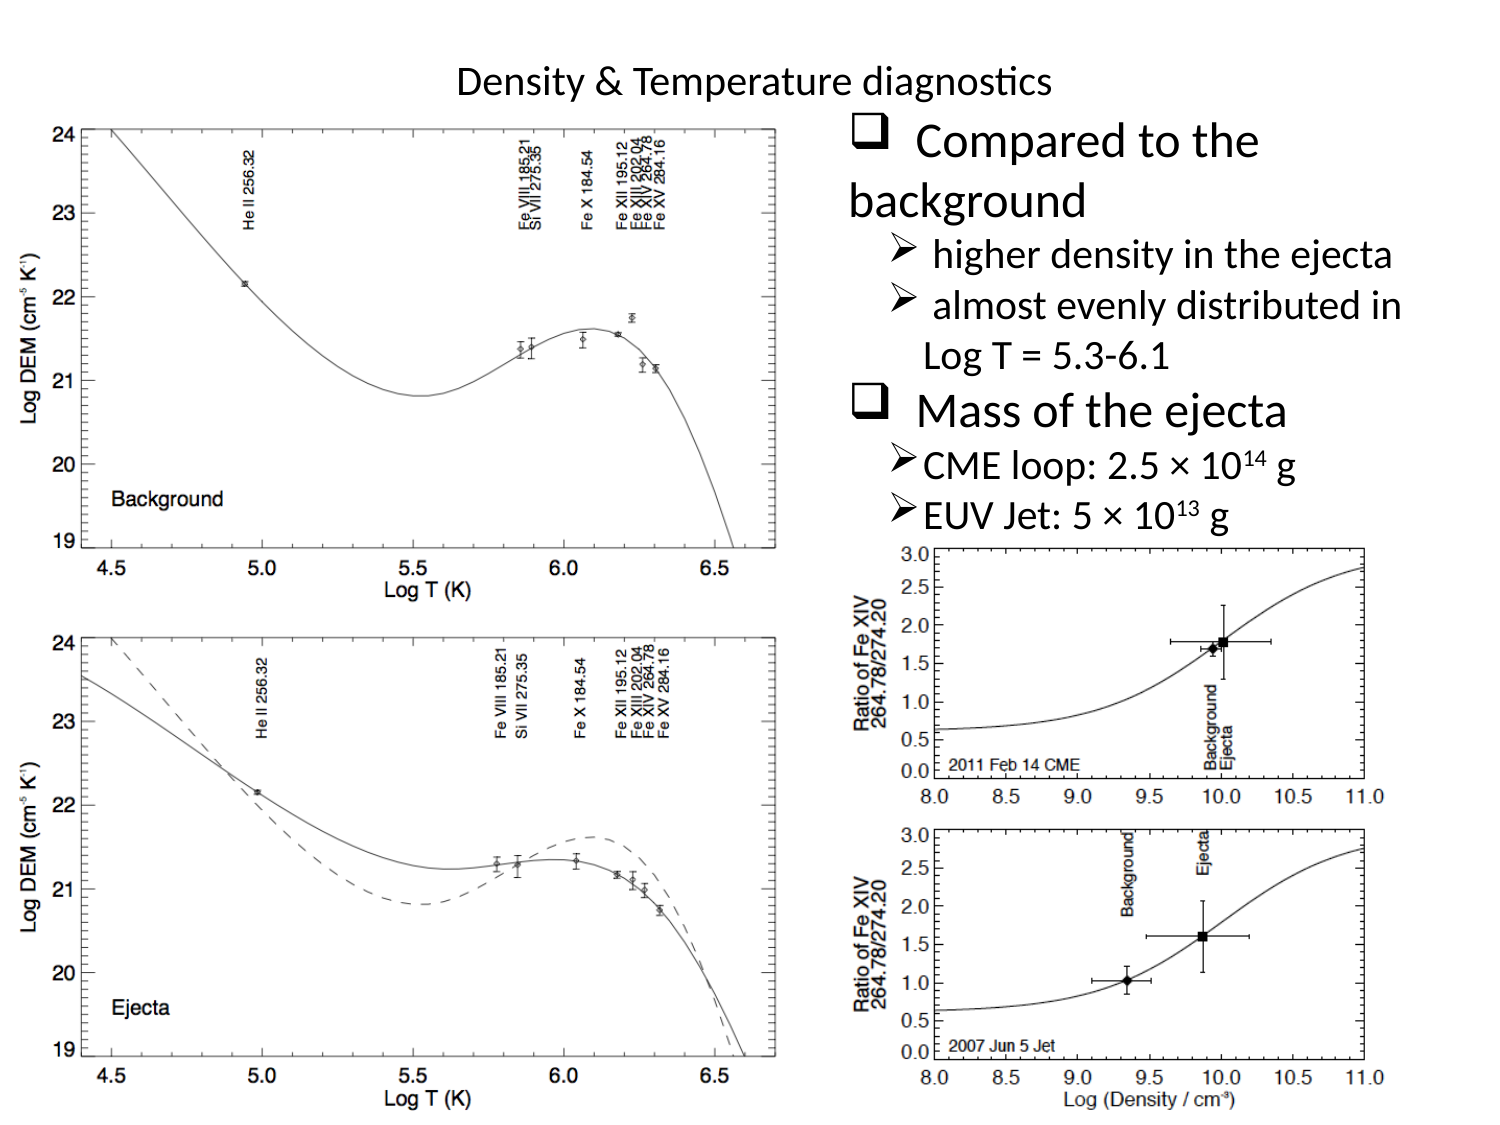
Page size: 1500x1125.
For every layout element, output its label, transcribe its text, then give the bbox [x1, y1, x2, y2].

picture [837, 537, 1388, 1116]
title Density & Temperature diagnostics [75, 45, 1425, 163]
text_box Compared to the background higher density in the ejecta almost evenly distributed in Log T = 5.3-6.1 Mass of the ejecta CME loop: 2.5 × 1014 g EUV Jet: 5 × 1013 g [833, 99, 1450, 605]
picture [12, 124, 788, 1112]
